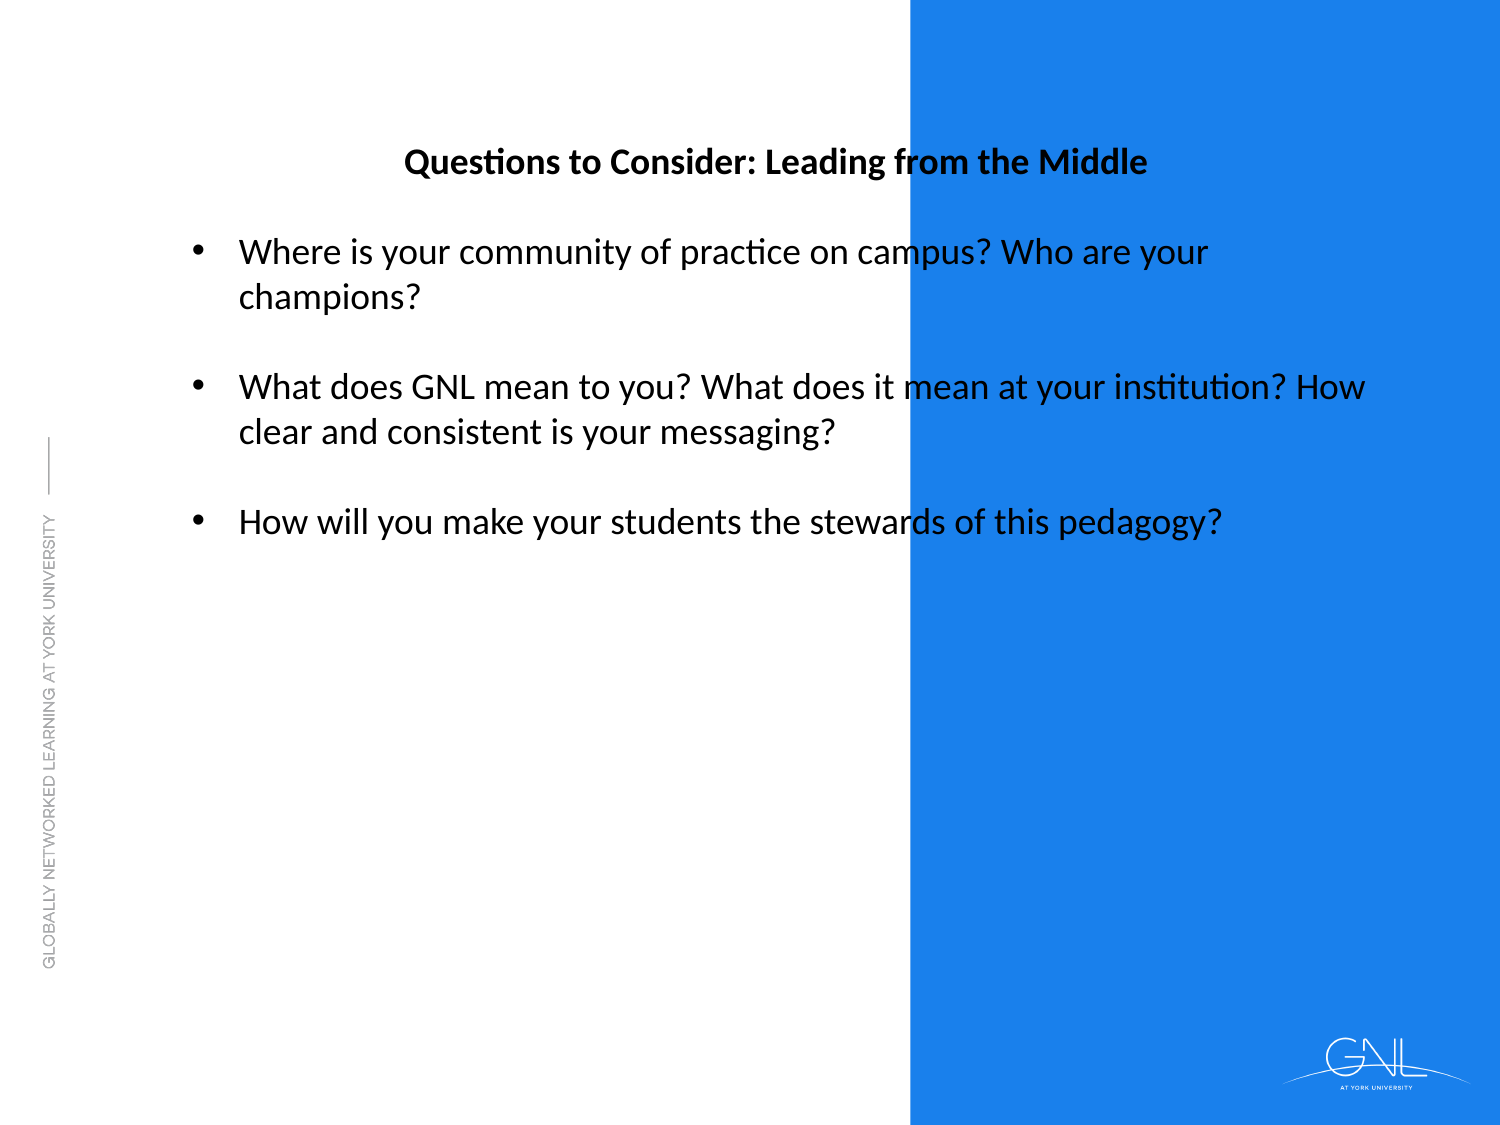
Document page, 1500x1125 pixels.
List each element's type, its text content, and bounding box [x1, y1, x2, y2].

picture [26, 393, 70, 975]
picture [1270, 1025, 1483, 1105]
text_box Questions to Consider: Leading from the Middle Where is your community of practice on campus? Who are your champions? What does GNL mean to you? What does it mean at your institution? How clear and consistent is your messaging? How will you make your students the stewards of this pedagogy? [170, 129, 1383, 731]
